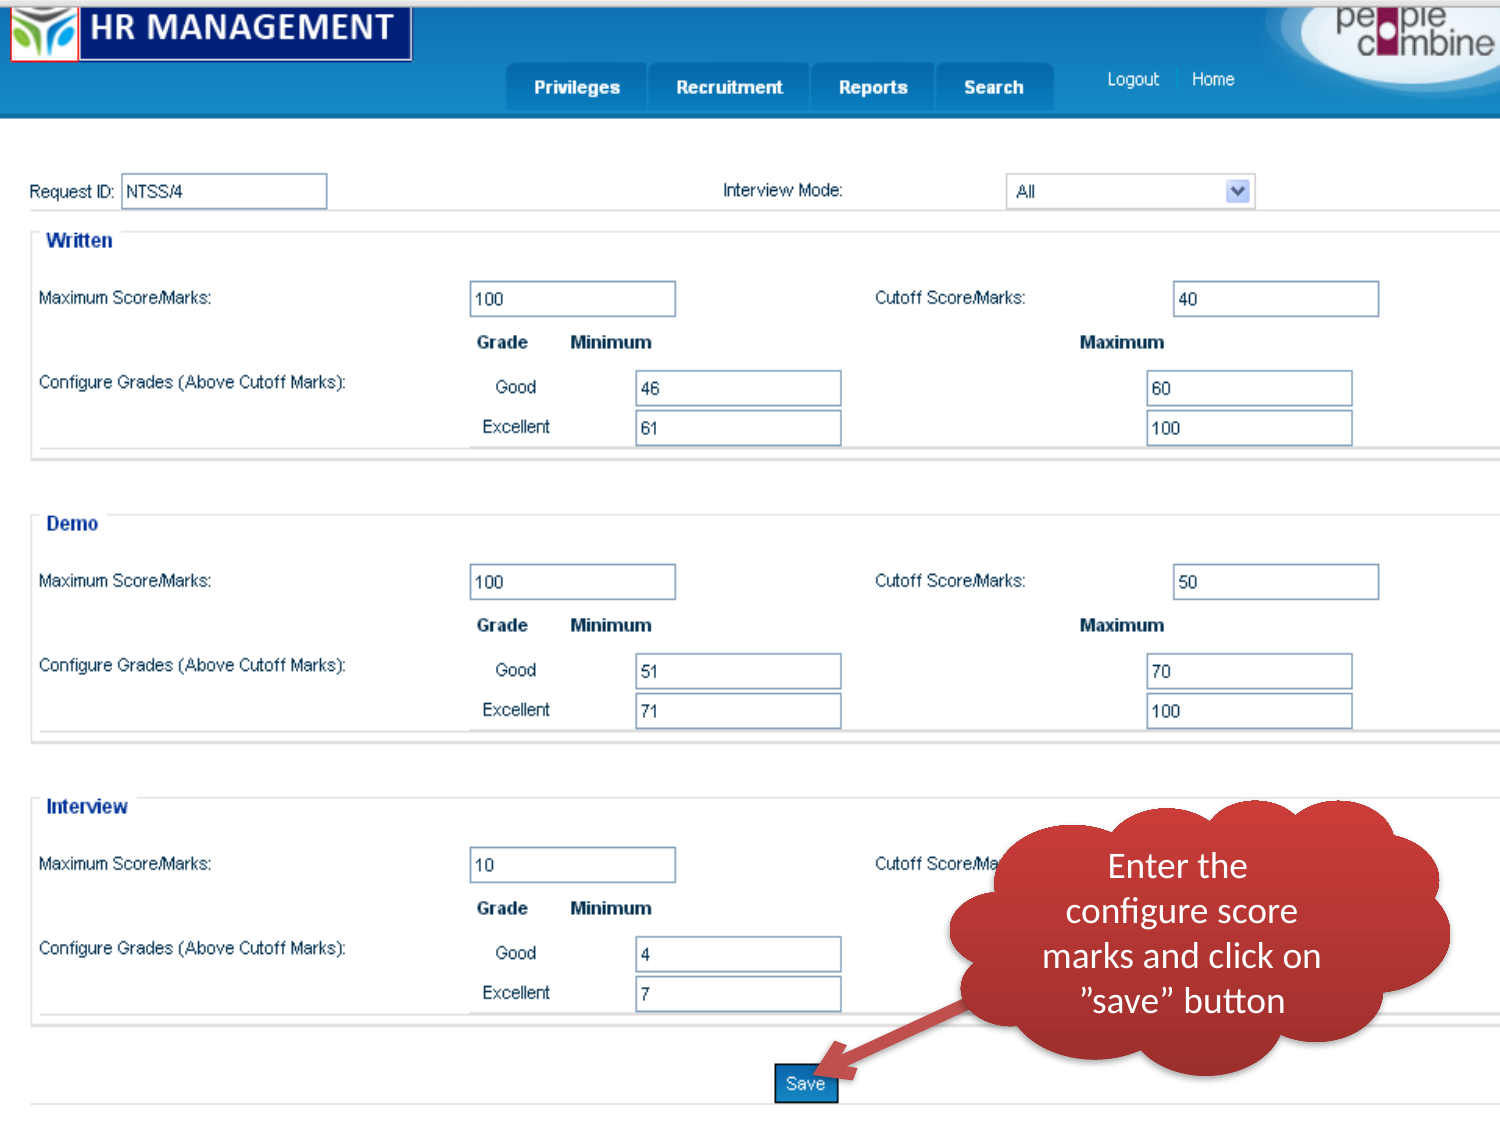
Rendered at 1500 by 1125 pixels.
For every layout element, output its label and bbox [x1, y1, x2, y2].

text_box [812, 799, 1451, 1076]
picture [0, 0, 1500, 1125]
